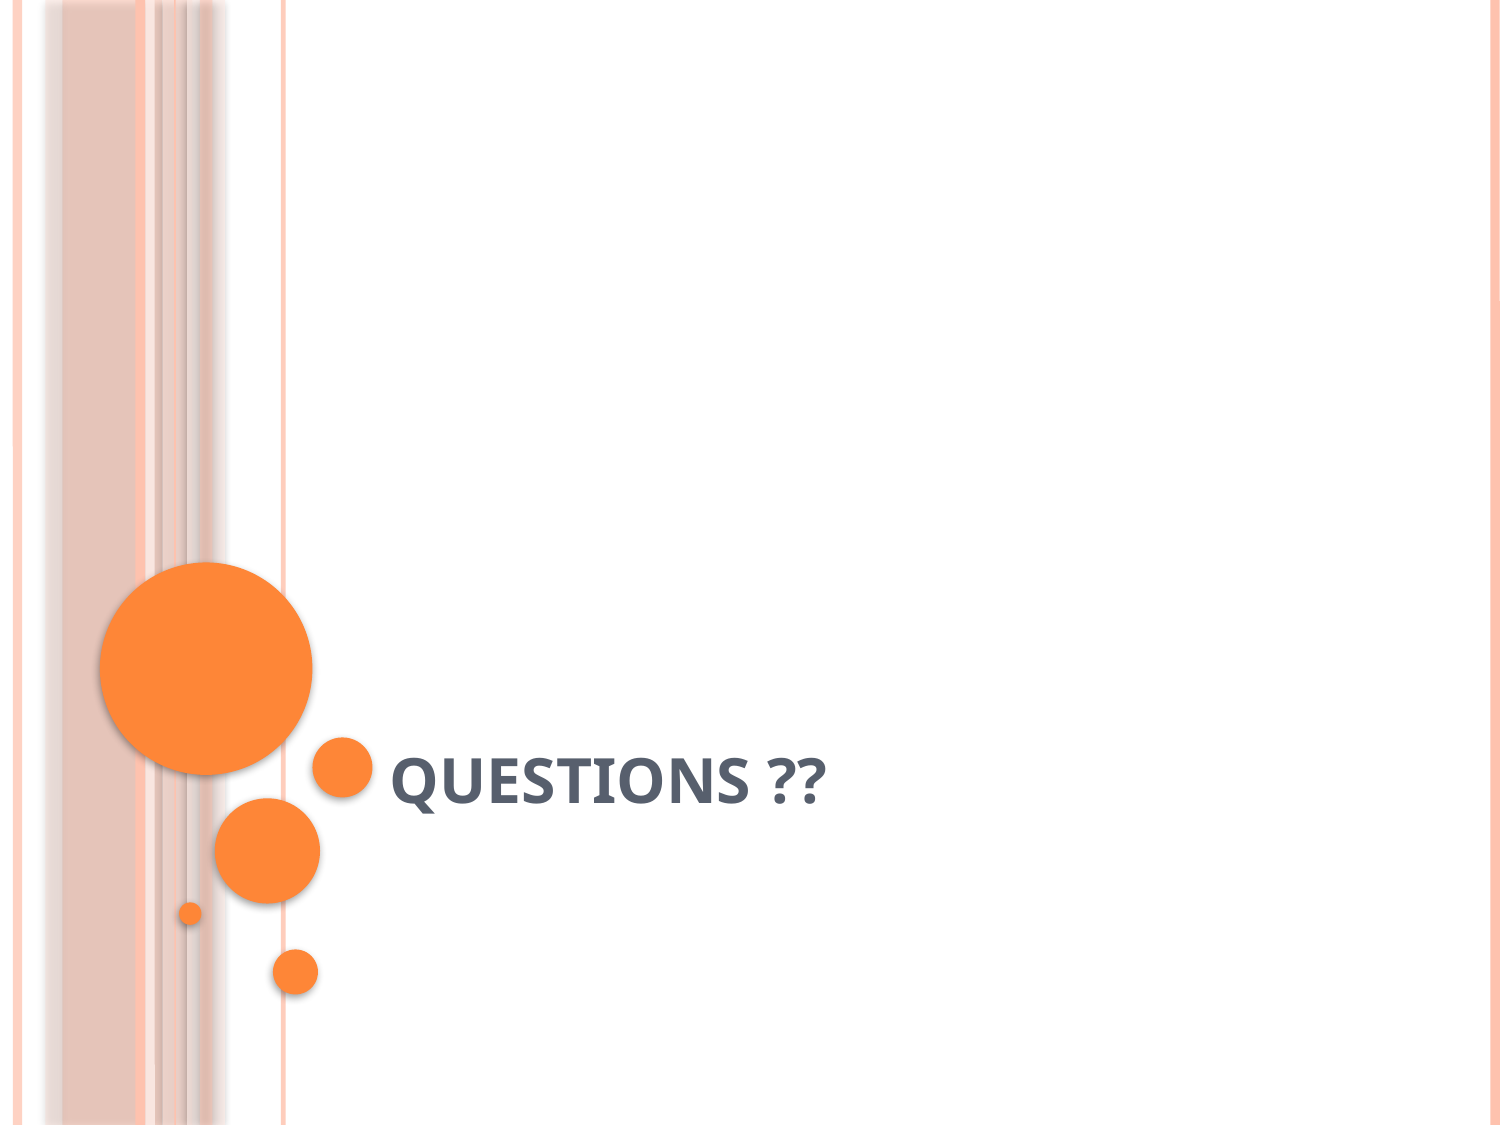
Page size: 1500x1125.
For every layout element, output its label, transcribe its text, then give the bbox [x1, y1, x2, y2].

title Questions ?? [375, 512, 1388, 824]
